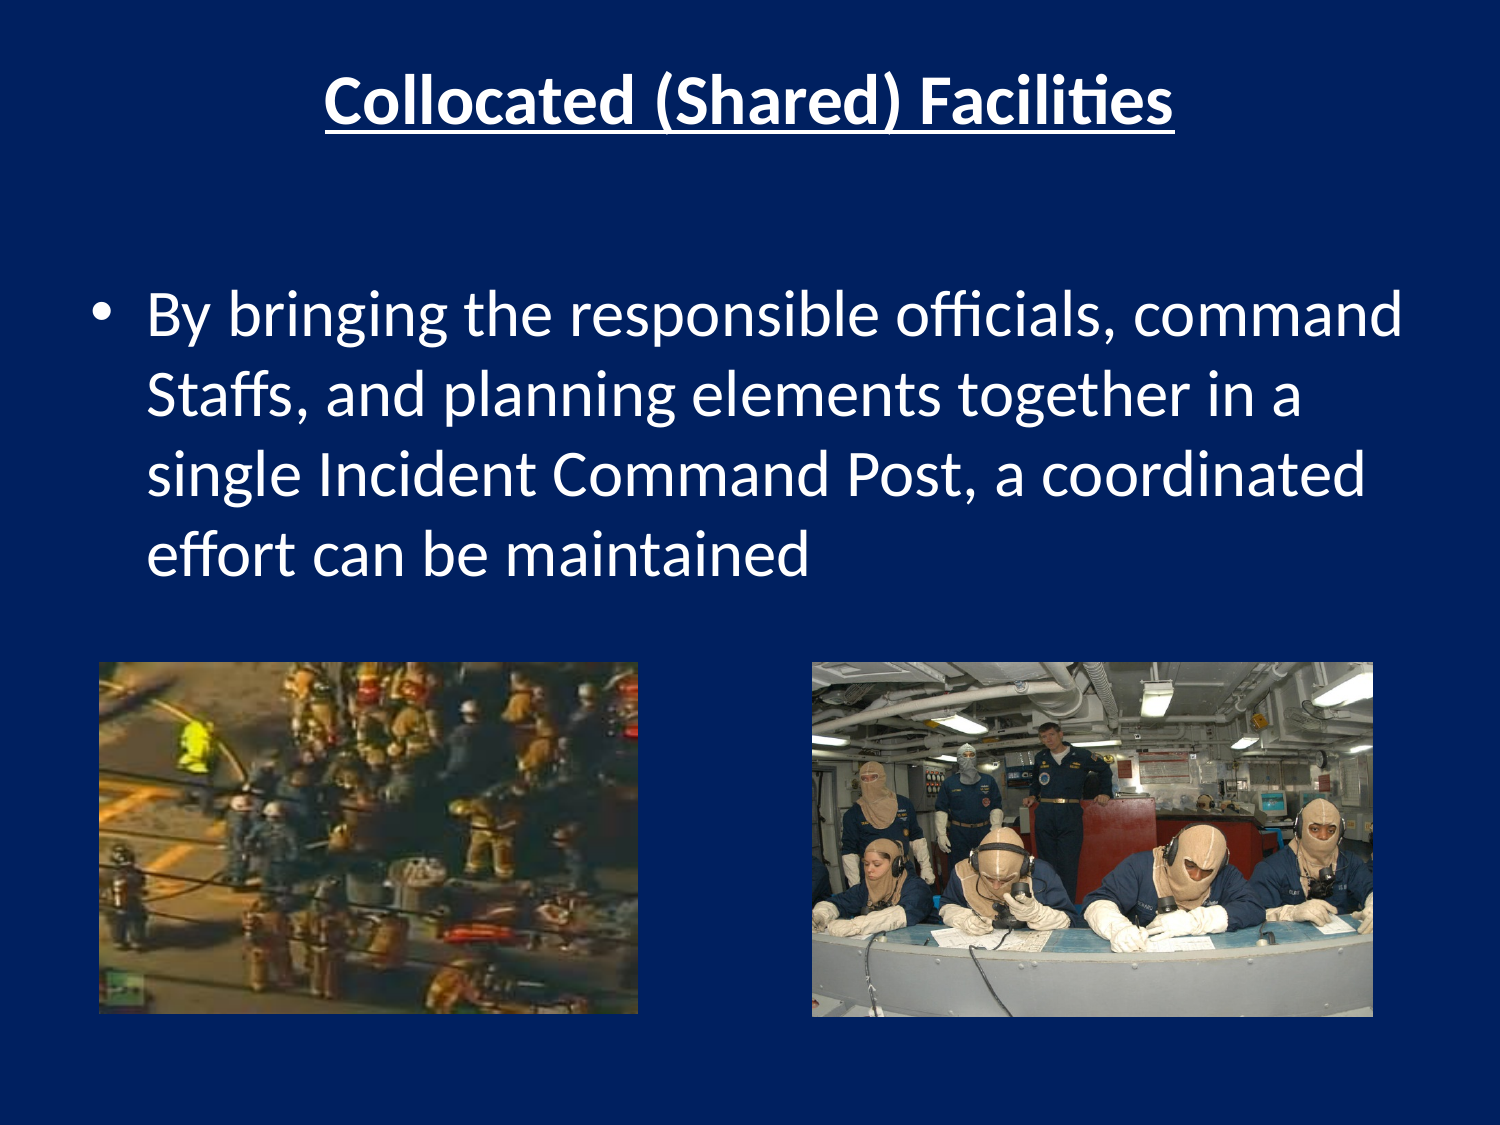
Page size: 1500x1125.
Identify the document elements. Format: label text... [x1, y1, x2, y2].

list By bringing the responsible officials, command Staffs, and planning elements together in a single Incident Command Post, a coordinated effort can be maintained [75, 262, 1425, 1005]
picture [812, 662, 1373, 1017]
title Collocated (Shared) Facilities [75, 45, 1425, 233]
picture [99, 662, 638, 1015]
